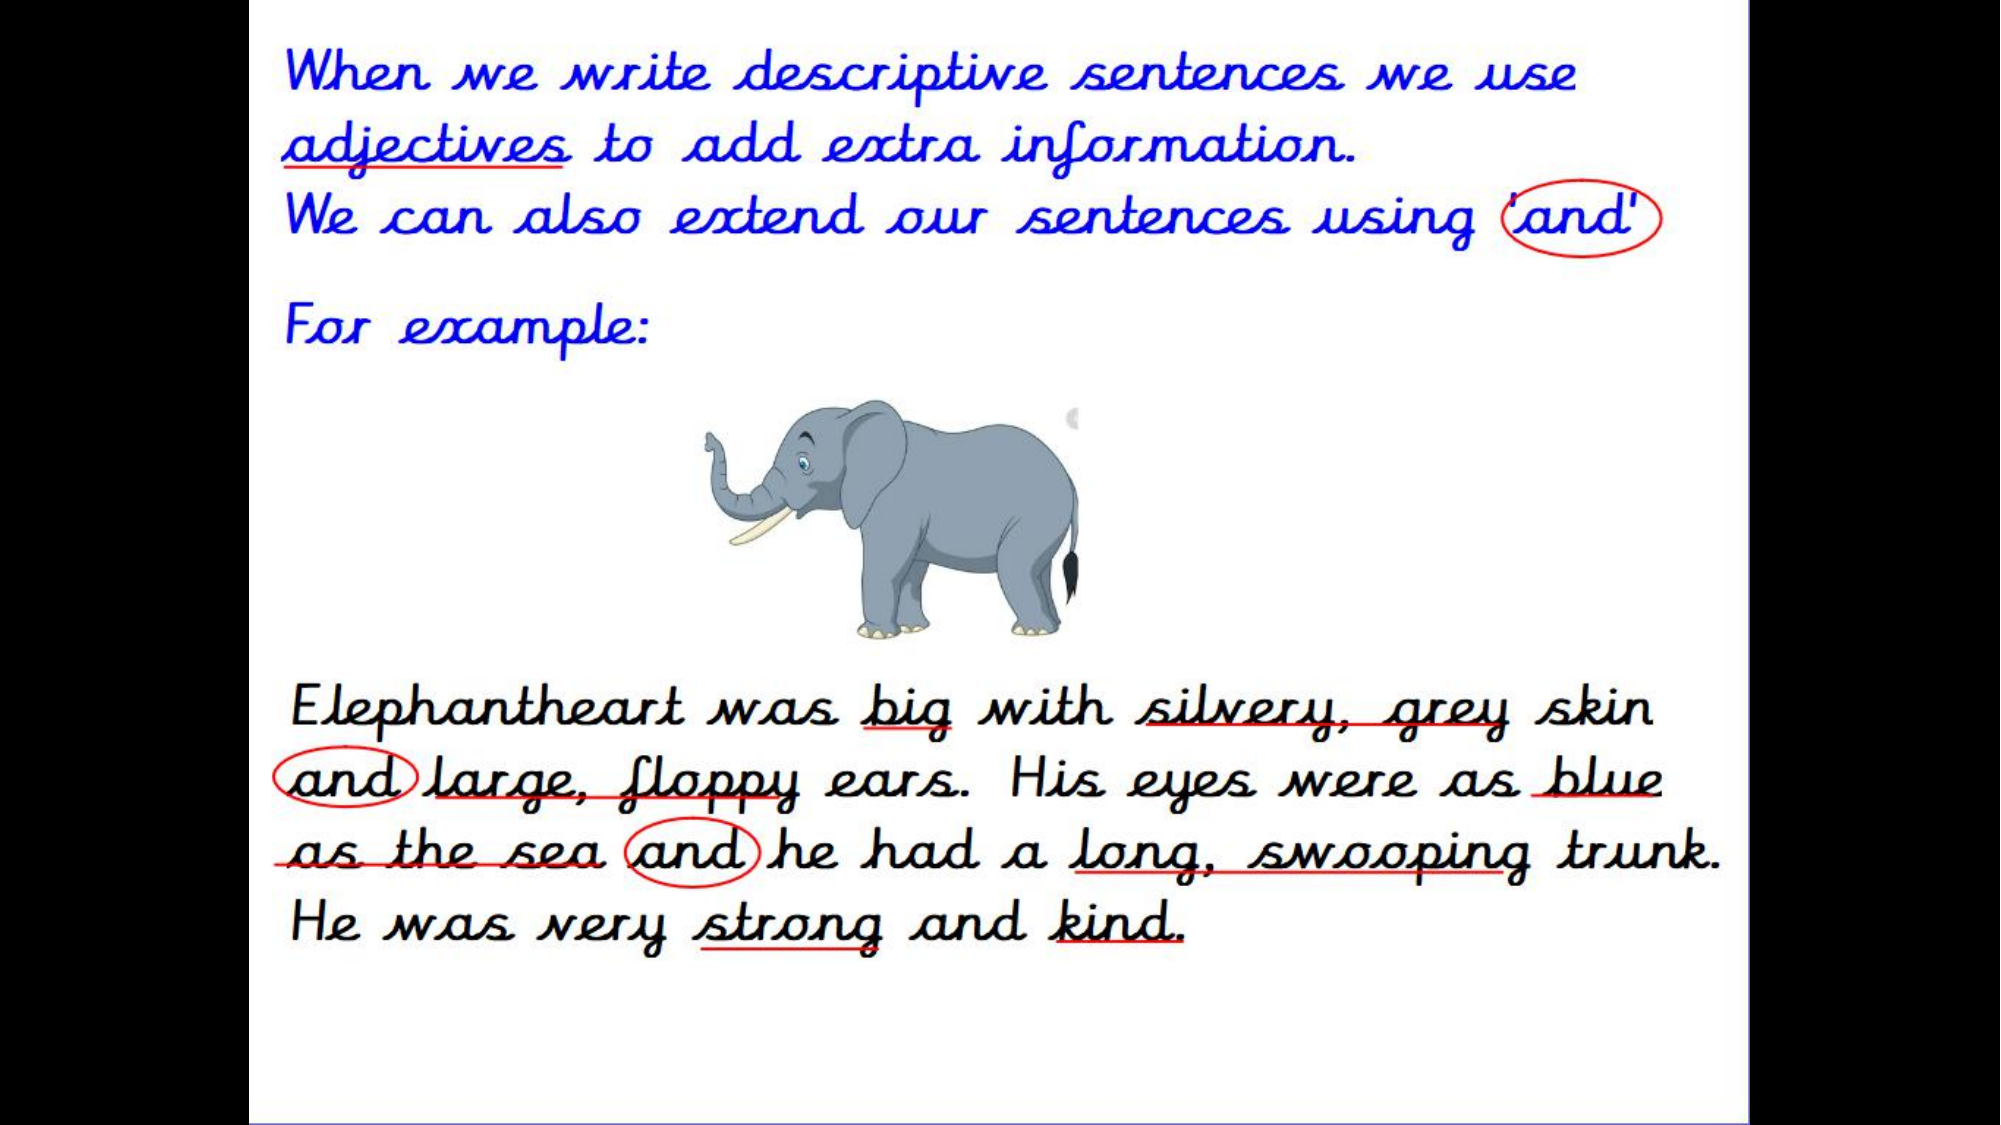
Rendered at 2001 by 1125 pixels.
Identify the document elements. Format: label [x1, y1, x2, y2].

picture [249, 0, 1750, 1125]
